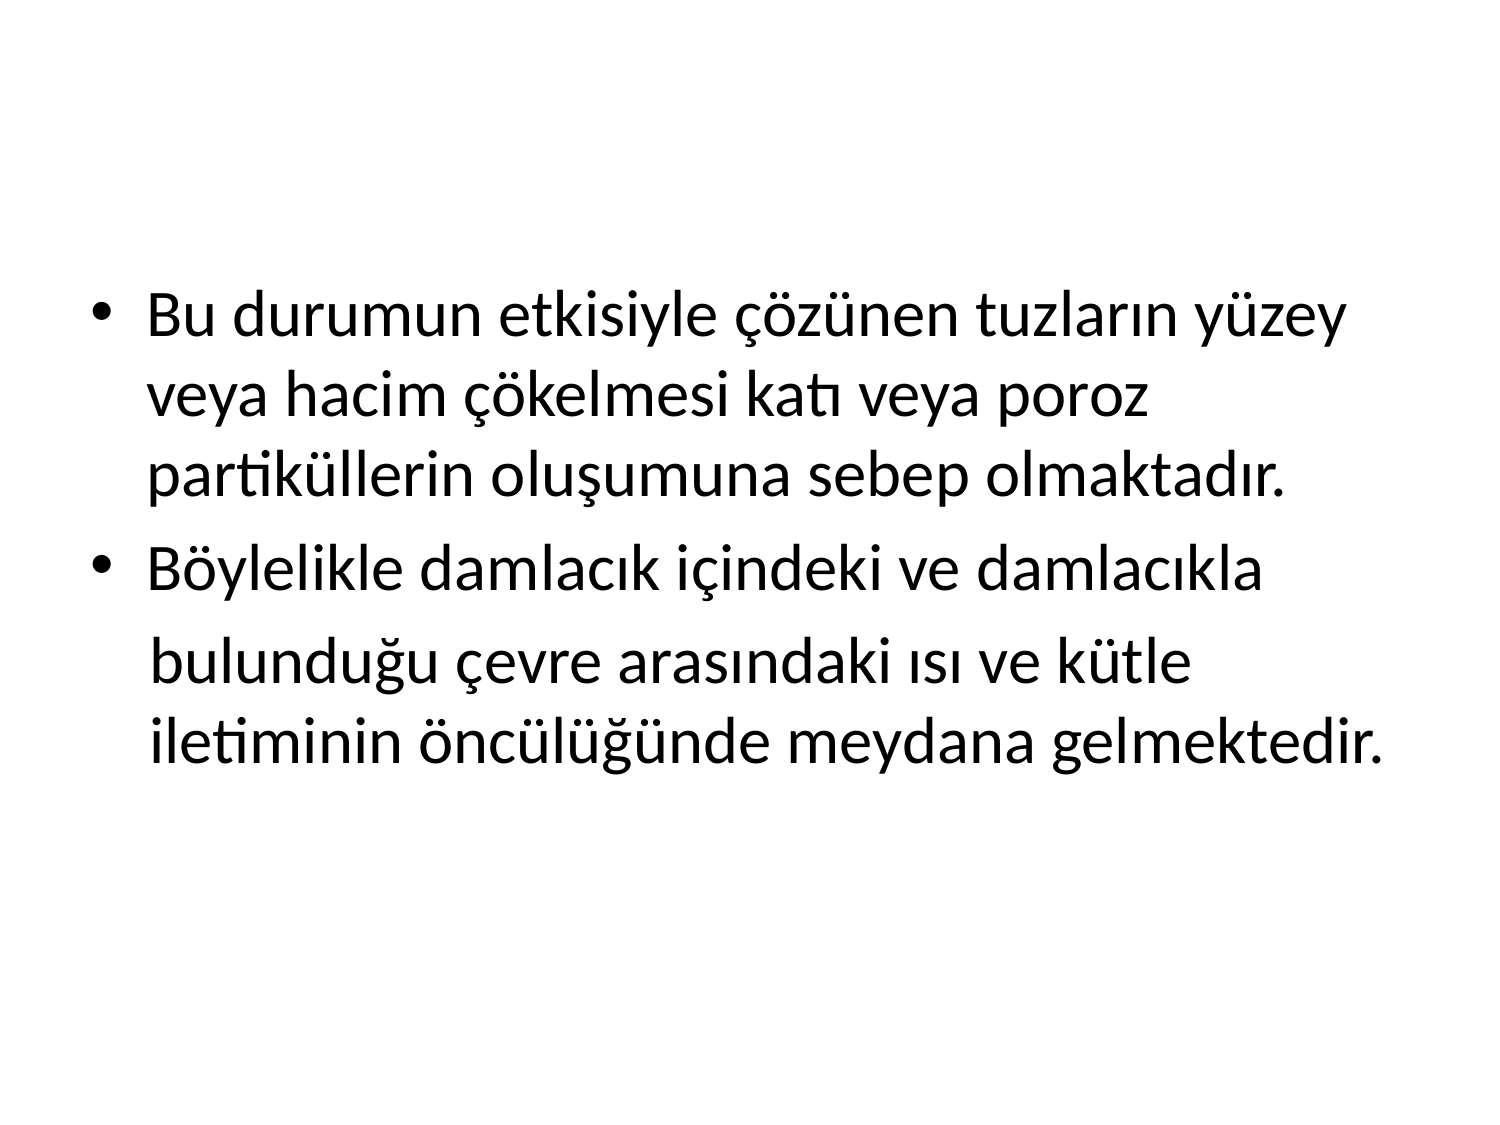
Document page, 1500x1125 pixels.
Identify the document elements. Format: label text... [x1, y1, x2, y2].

list Bu durumun etkisiyle çözünen tuzların yüzey veya hacim çökelmesi katı veya poroz partiküllerin oluşumuna sebep olmaktadır. Böylelikle damlacık içindeki ve damlacıkla bulunduğu çevre arasındaki ısı ve kütle iletiminin öncülüğünde meydana gelmektedir. [75, 262, 1425, 1005]
